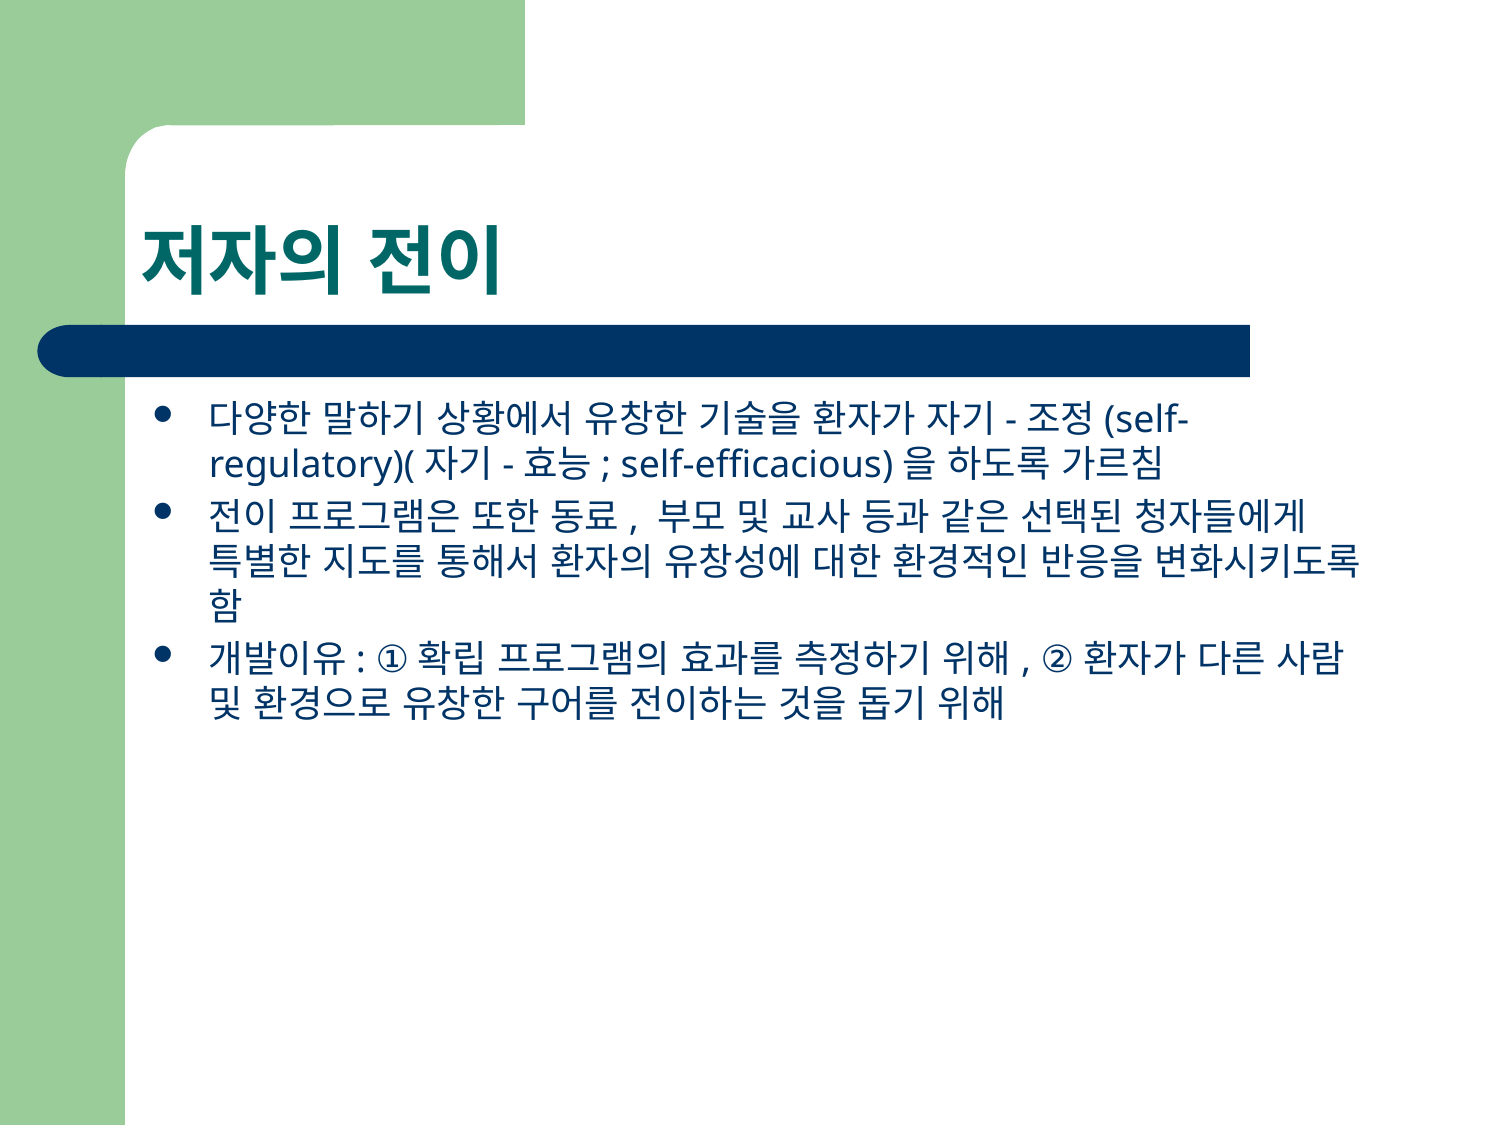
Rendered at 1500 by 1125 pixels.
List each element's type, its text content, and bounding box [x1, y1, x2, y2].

title 저자의 전이 [124, 124, 1426, 313]
list 다양한 말하기 상황에서 유창한 기술을 환자가 자기-조정(self-regulatory)(자기-효능; self-efficacious)을 하도록 가르침 전이 프로그램은 또한 동료, 부모 및 교사 등과 같은 선택된 청자들에게 특별한 지도를 통해서 환자의 유창성에 대한 환경적인 반응을 변화시키도록 함 개발이유: ①확립 프로그램의 효과를 측정하기 위해, ②환자가 다른 사람 및 환경으로 유창한 구어를 전이하는 것을 돕기 위해 [137, 387, 1400, 999]
